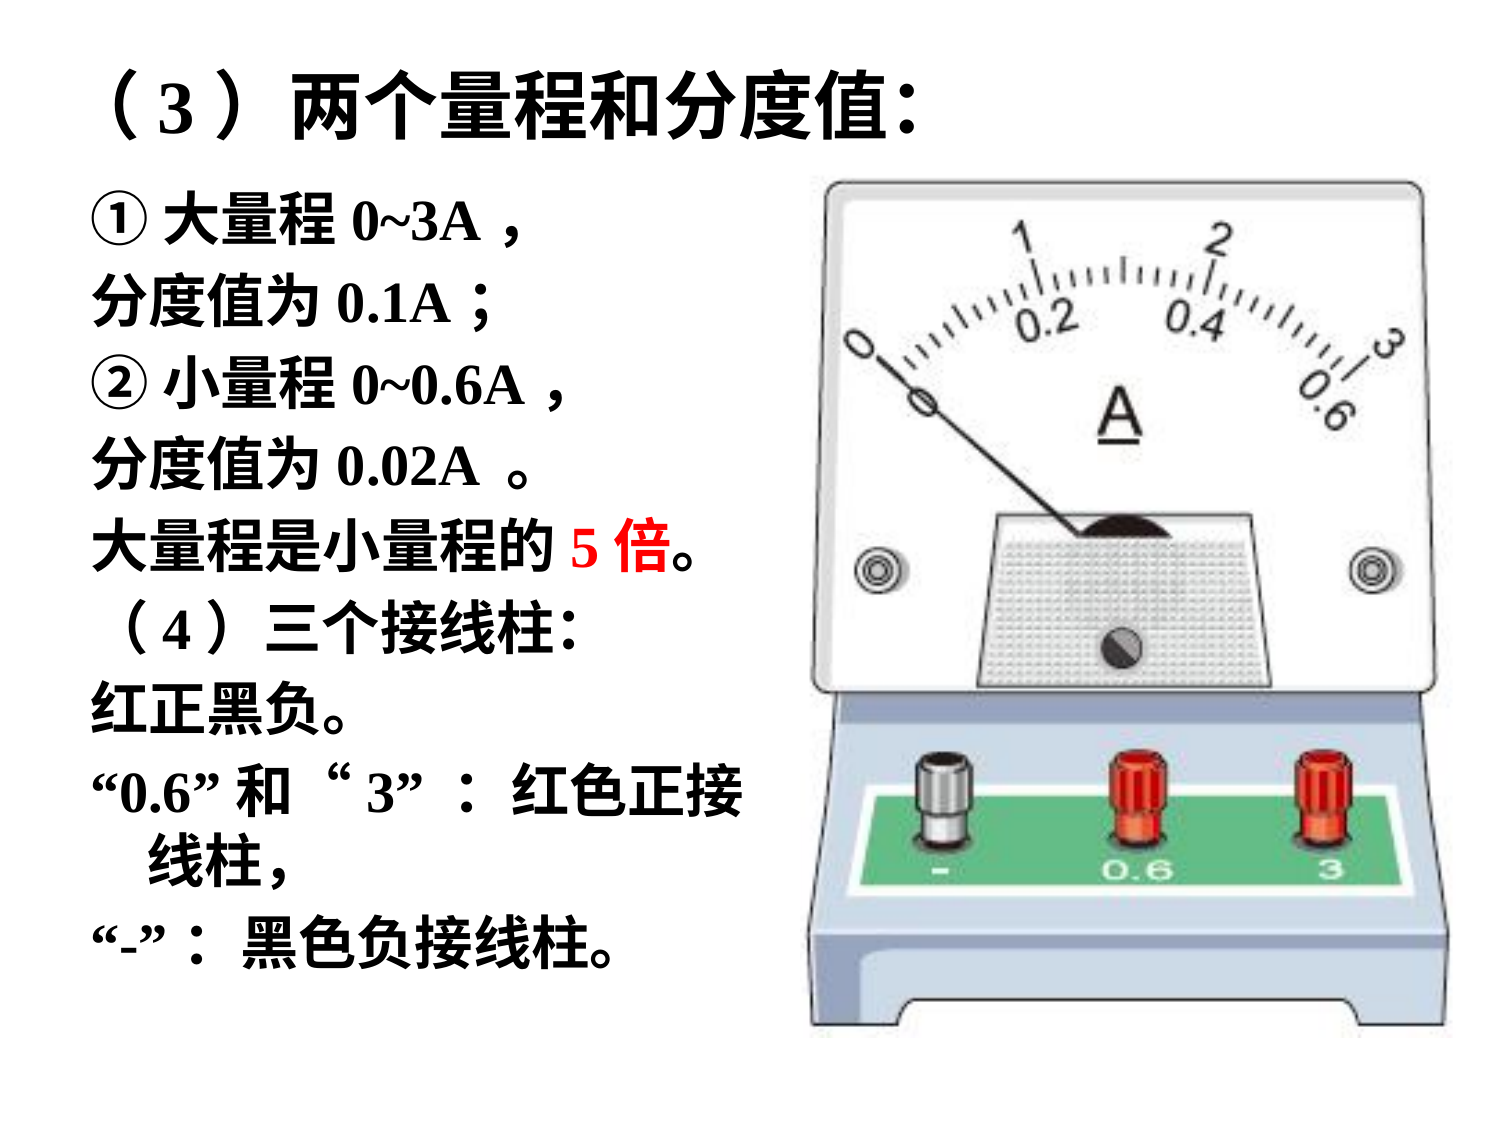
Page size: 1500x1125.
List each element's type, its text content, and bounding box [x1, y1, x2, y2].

list ①大量程0~3A， 分度值为0.1A； ②小量程0~0.6A， 分度值为0.02A 。 大量程是小量程的5倍。 （4）三个接线柱： 红正黑负。 “0.6”和“3” ：红色正接线柱， “-”：黑色负接线柱。 [74, 174, 763, 1013]
title （3）两个量程和分度值： [49, 44, 1038, 163]
picture [799, 149, 1464, 1038]
